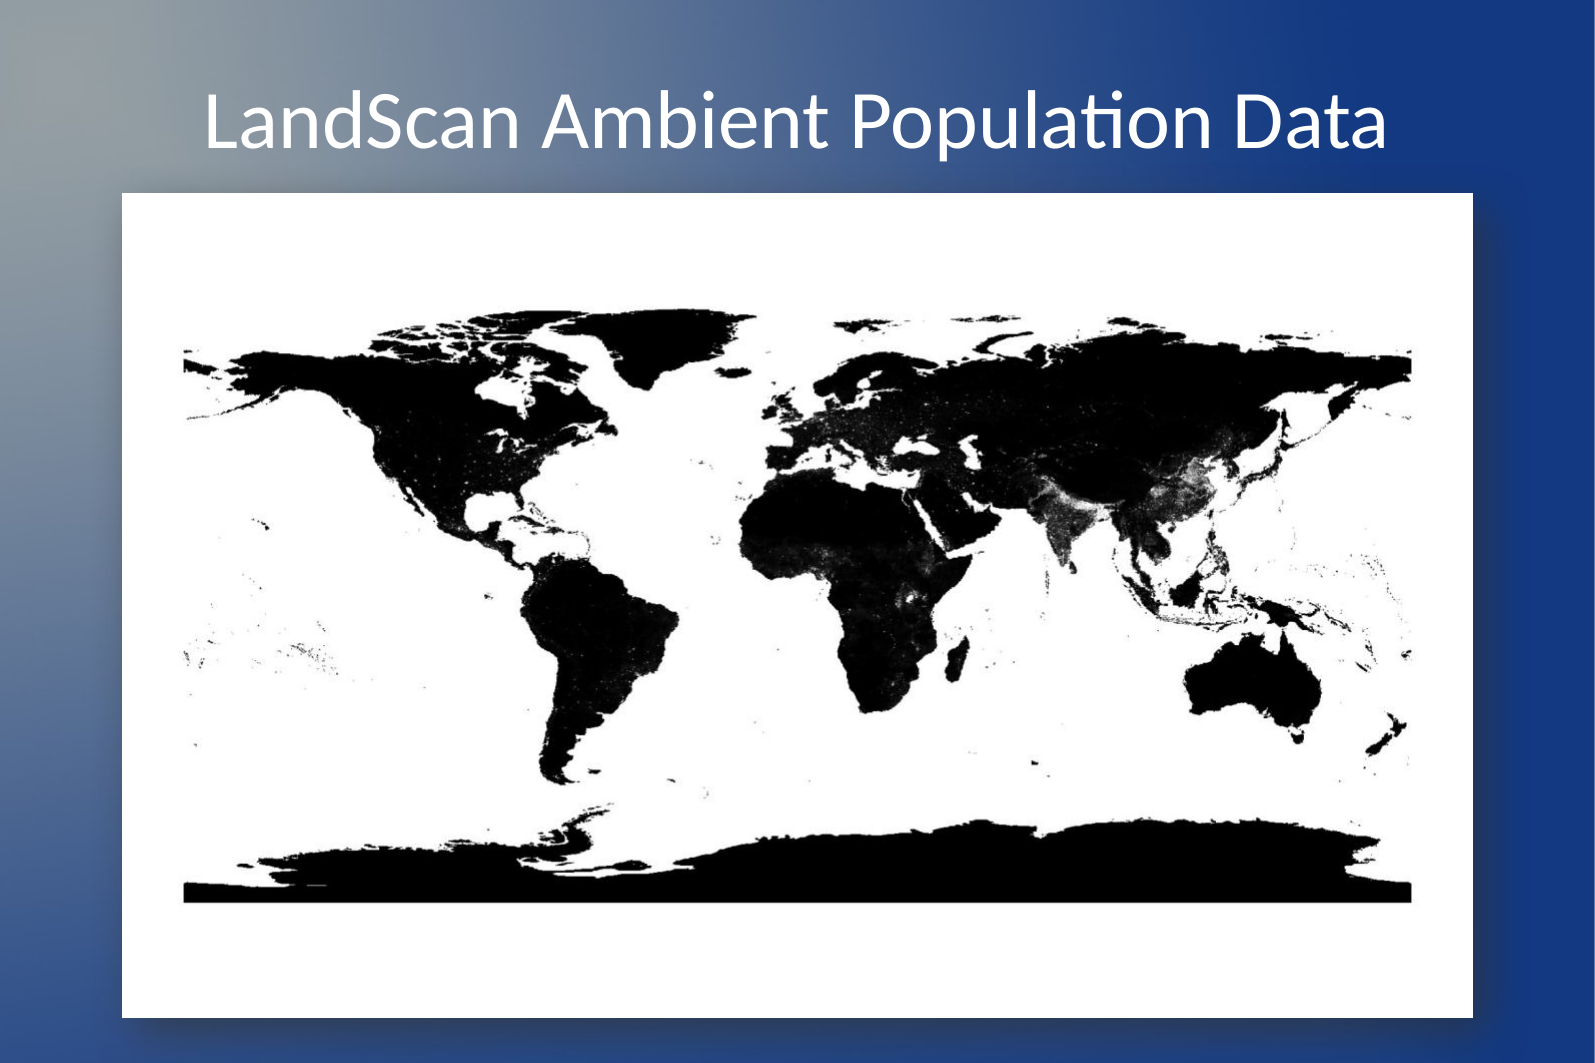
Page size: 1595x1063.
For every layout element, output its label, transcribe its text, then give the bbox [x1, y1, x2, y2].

picture [0, 0, 1595, 1063]
text_box LandScan Ambient Population Data [79, 37, 1515, 190]
